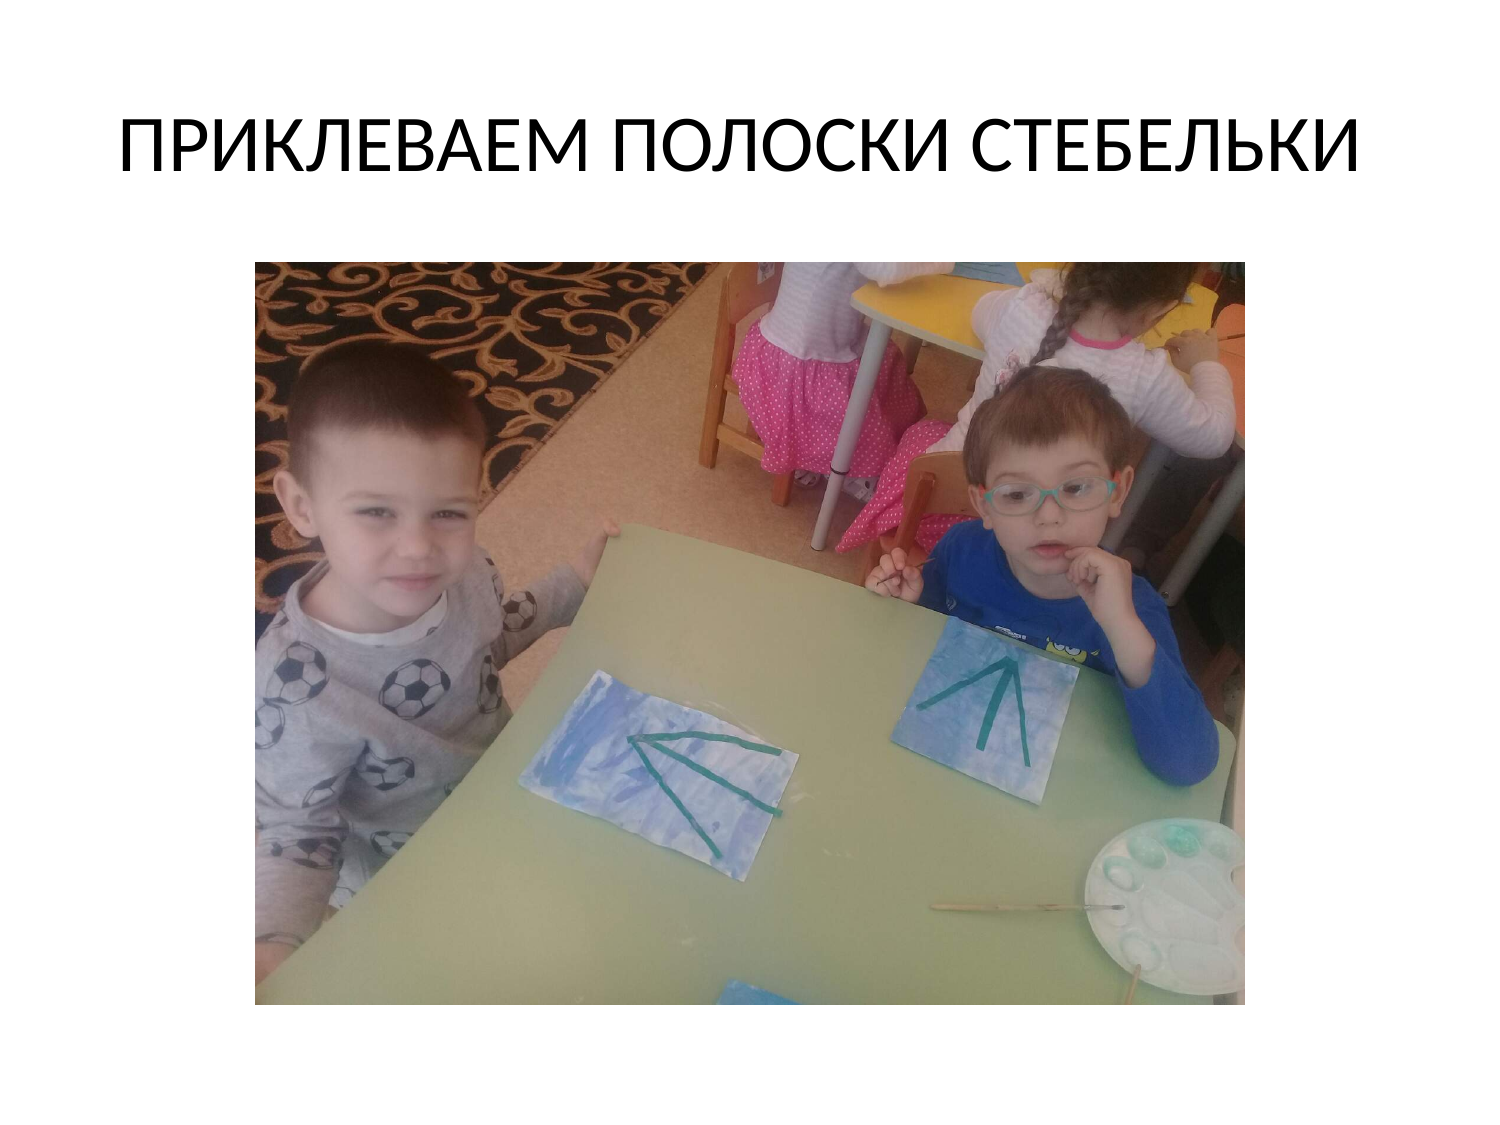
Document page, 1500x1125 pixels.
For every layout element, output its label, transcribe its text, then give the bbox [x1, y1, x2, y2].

title ПРИКЛЕВАЕМ ПОЛОСКИ СТЕБЕЛЬКИ [75, 45, 1425, 233]
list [254, 262, 1246, 1006]
